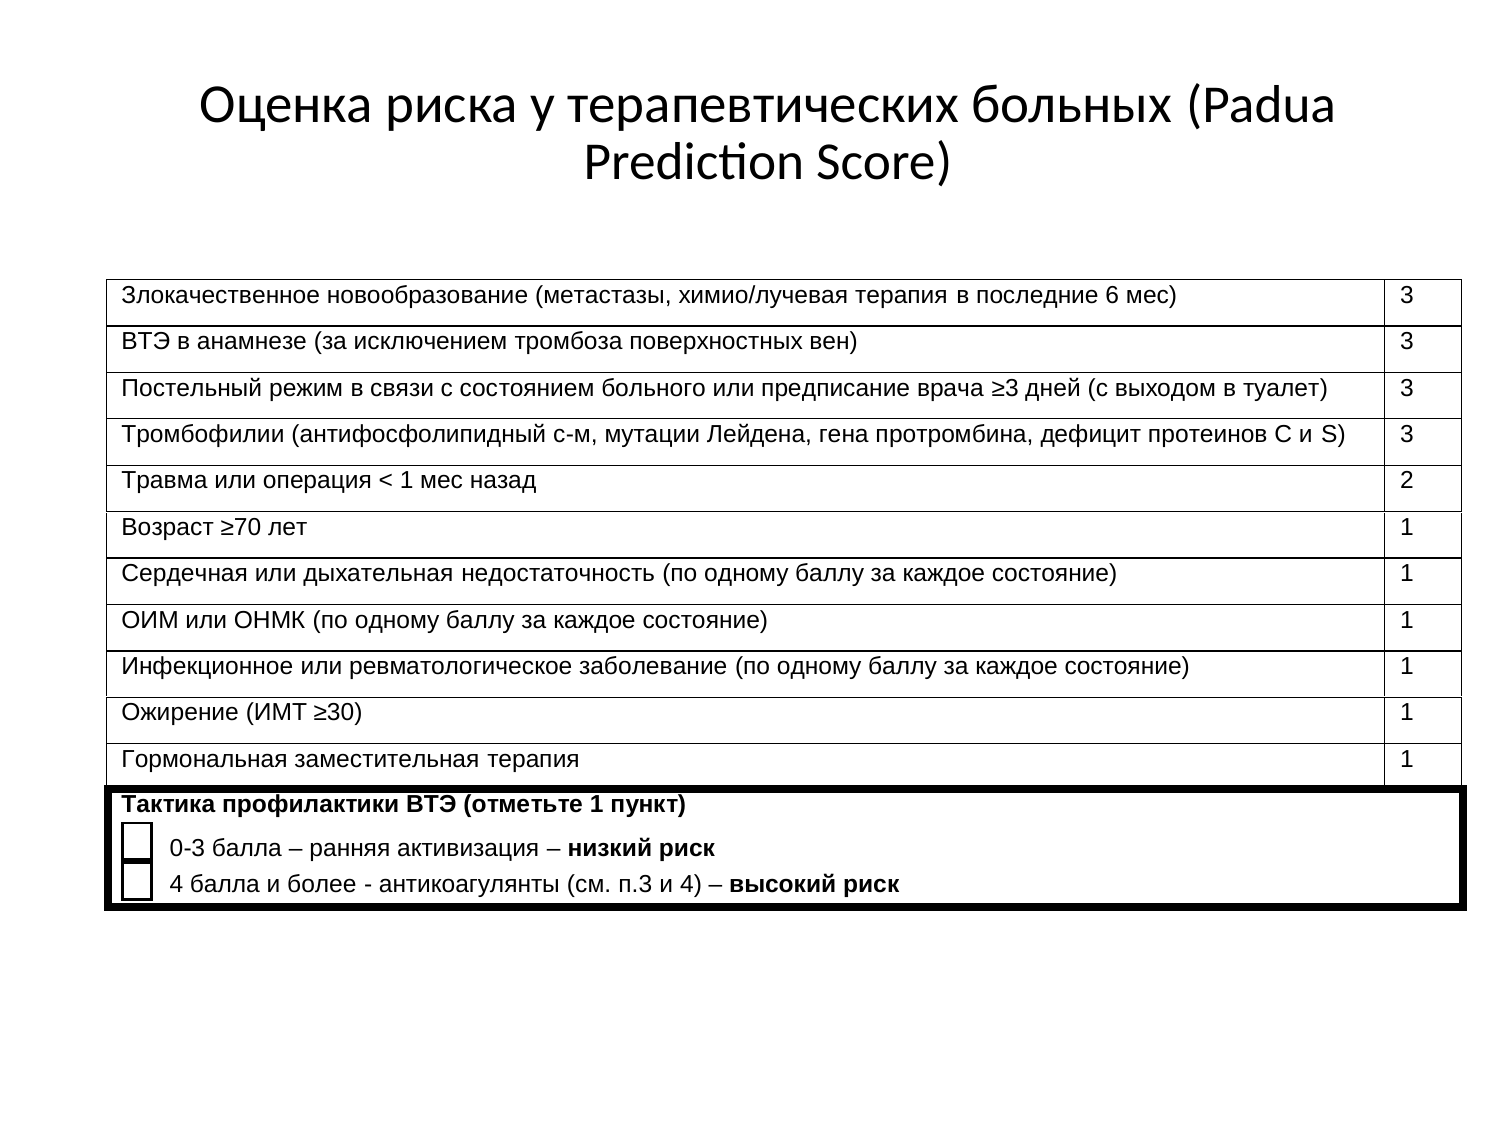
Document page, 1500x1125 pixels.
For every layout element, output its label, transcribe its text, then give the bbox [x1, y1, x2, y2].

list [67, 278, 1469, 962]
title Оценка риска у терапевтических больных (Padua Prediction Score) [130, 66, 1406, 200]
